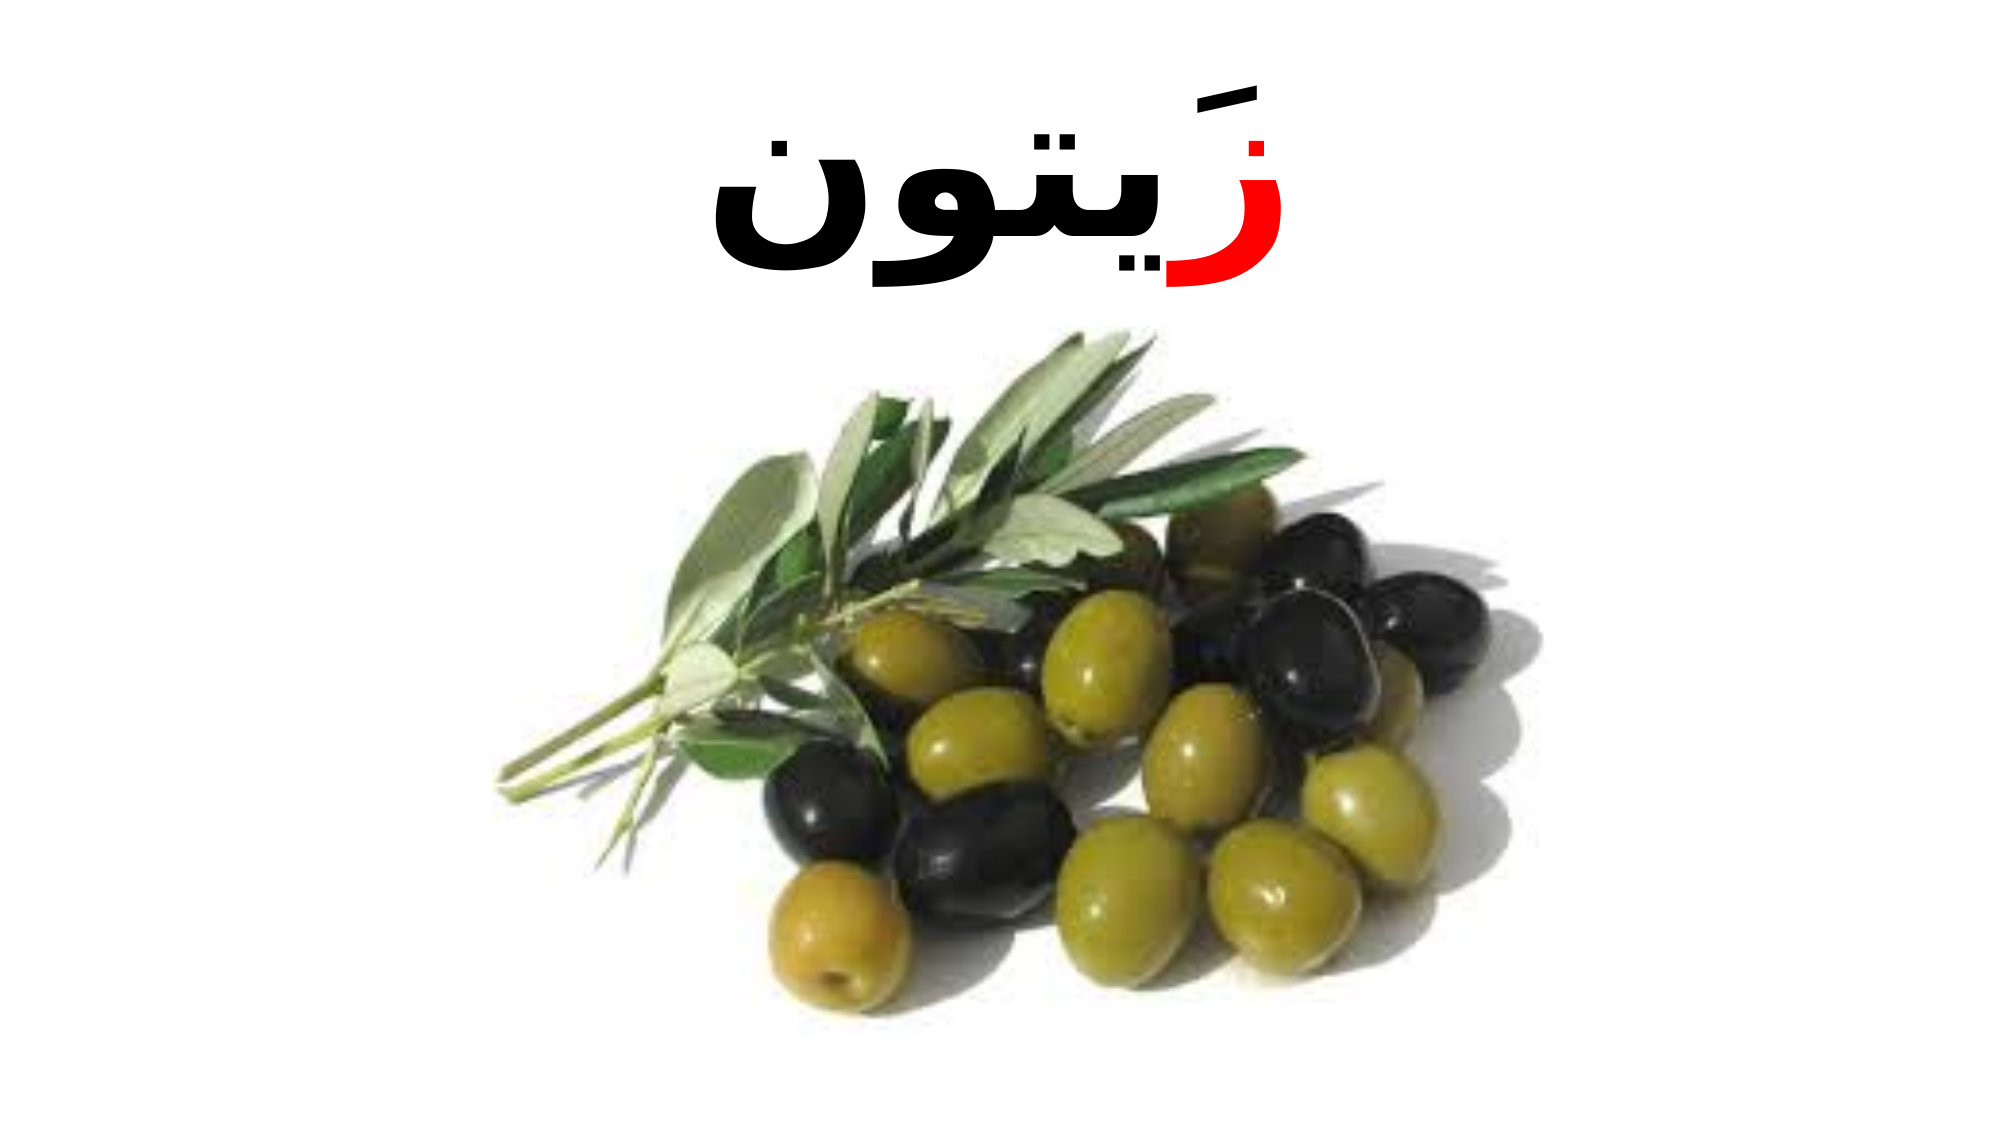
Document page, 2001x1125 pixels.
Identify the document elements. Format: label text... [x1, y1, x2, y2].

picture [491, 326, 1548, 1035]
title زَيتون [137, 59, 1863, 278]
